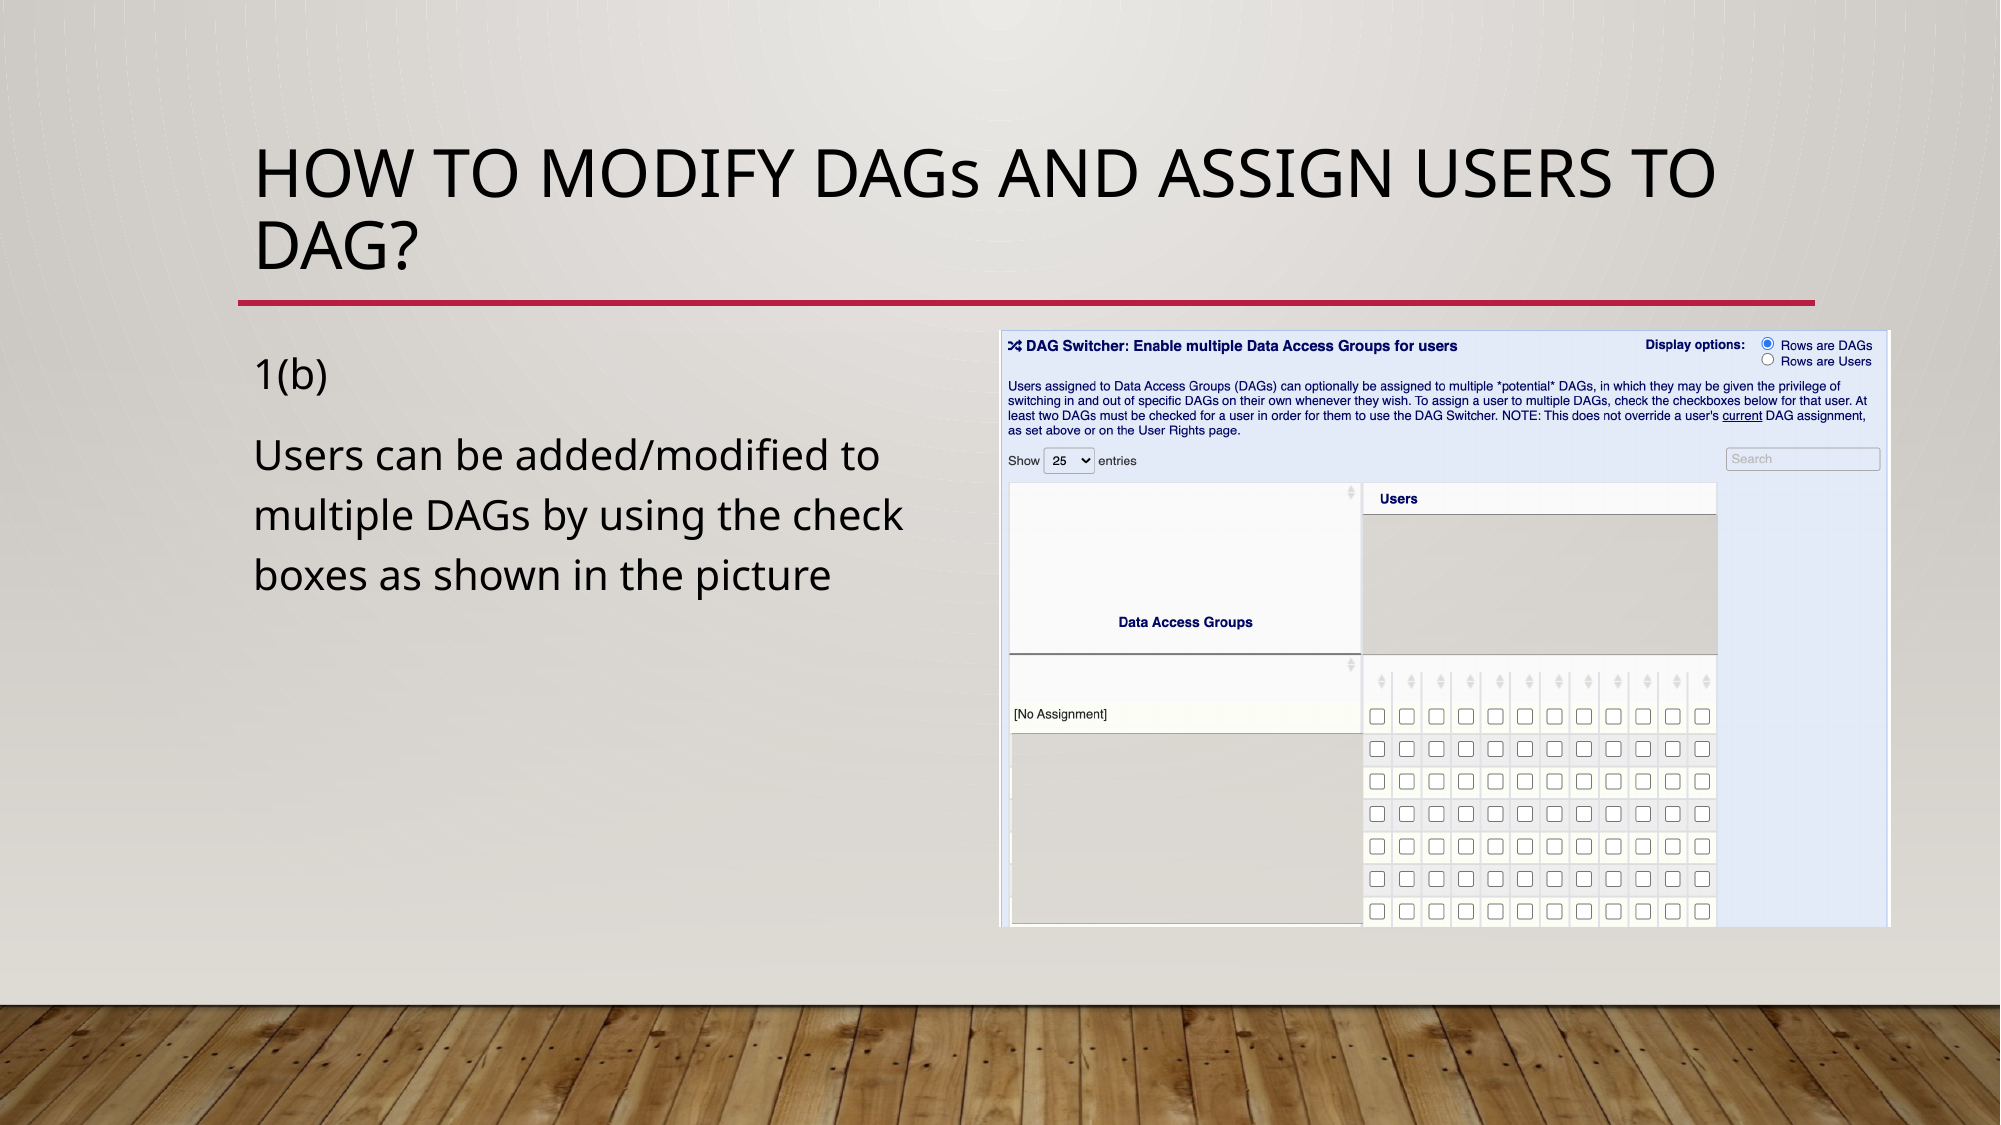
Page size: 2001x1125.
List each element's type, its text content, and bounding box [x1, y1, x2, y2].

picture [999, 330, 1892, 927]
title How to Modify Dags AND ASSIGN USERS TO DAG? [238, 131, 1814, 305]
picture [0, 1005, 2000, 1125]
list 1(b) Users can be added/modified to multiple DAGs by using the check boxes as shown in the picture [238, 330, 952, 897]
